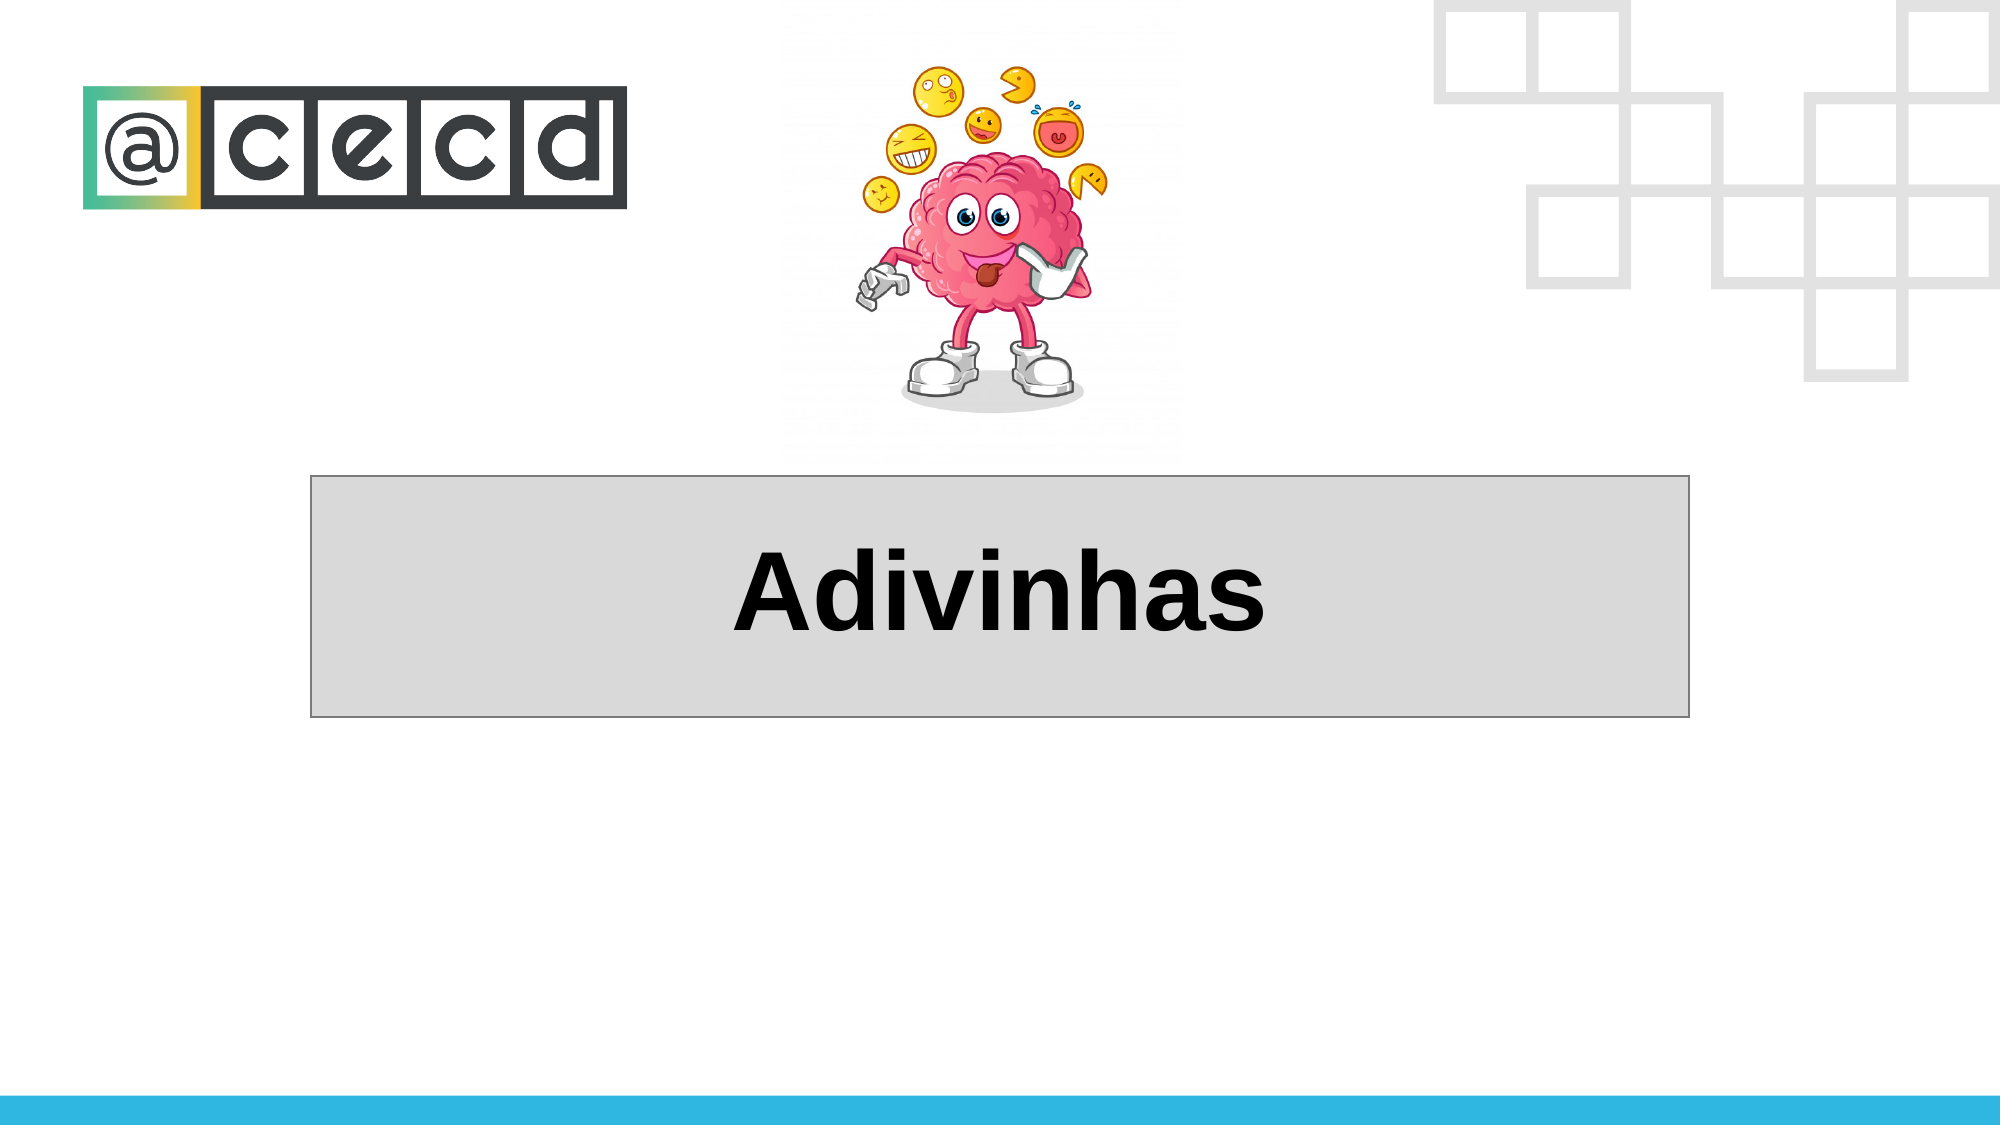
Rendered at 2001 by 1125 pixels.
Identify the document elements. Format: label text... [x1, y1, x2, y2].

picture [0, 0, 2000, 1095]
text_box Adivinhas [310, 475, 1690, 718]
